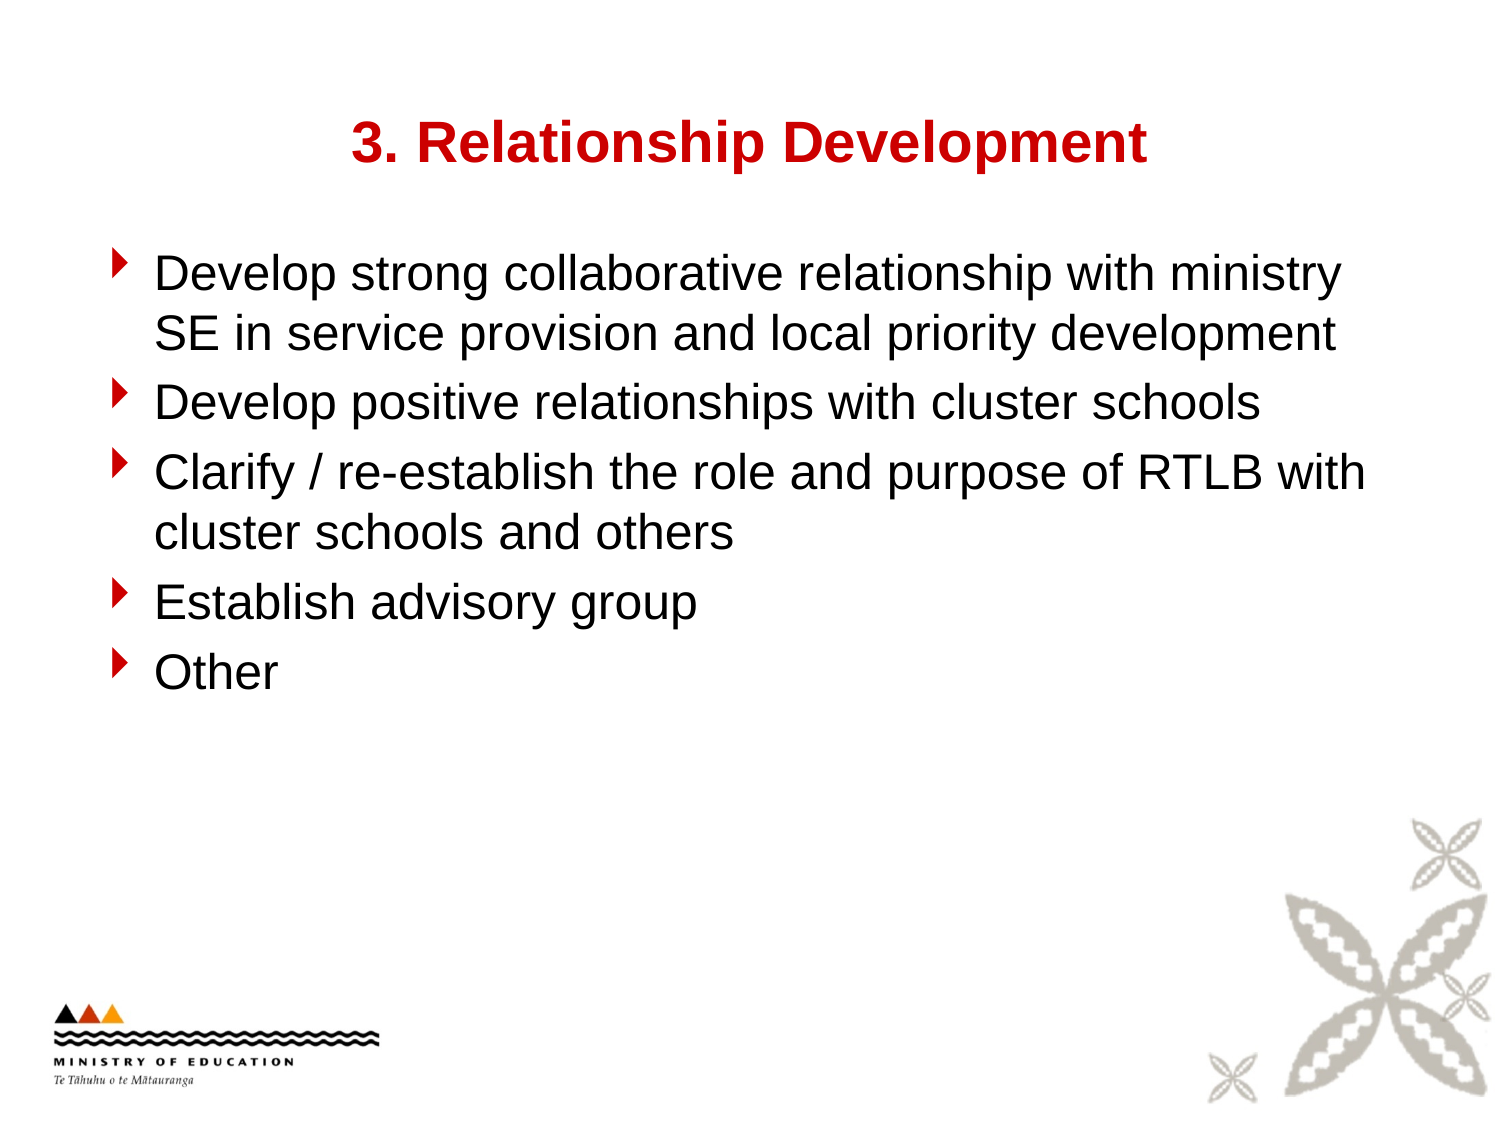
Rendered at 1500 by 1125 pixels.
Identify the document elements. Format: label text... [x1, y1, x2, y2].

picture [0, 804, 1500, 1123]
title 3. Relationship Development [74, 44, 1426, 233]
list Develop strong collaborative relationship with ministry SE in service provision and local priority development Develop positive relationships with cluster schools Clarify / re-establish the role and purpose of RTLB with cluster schools and others Establish advisory group Other [82, 232, 1426, 1006]
